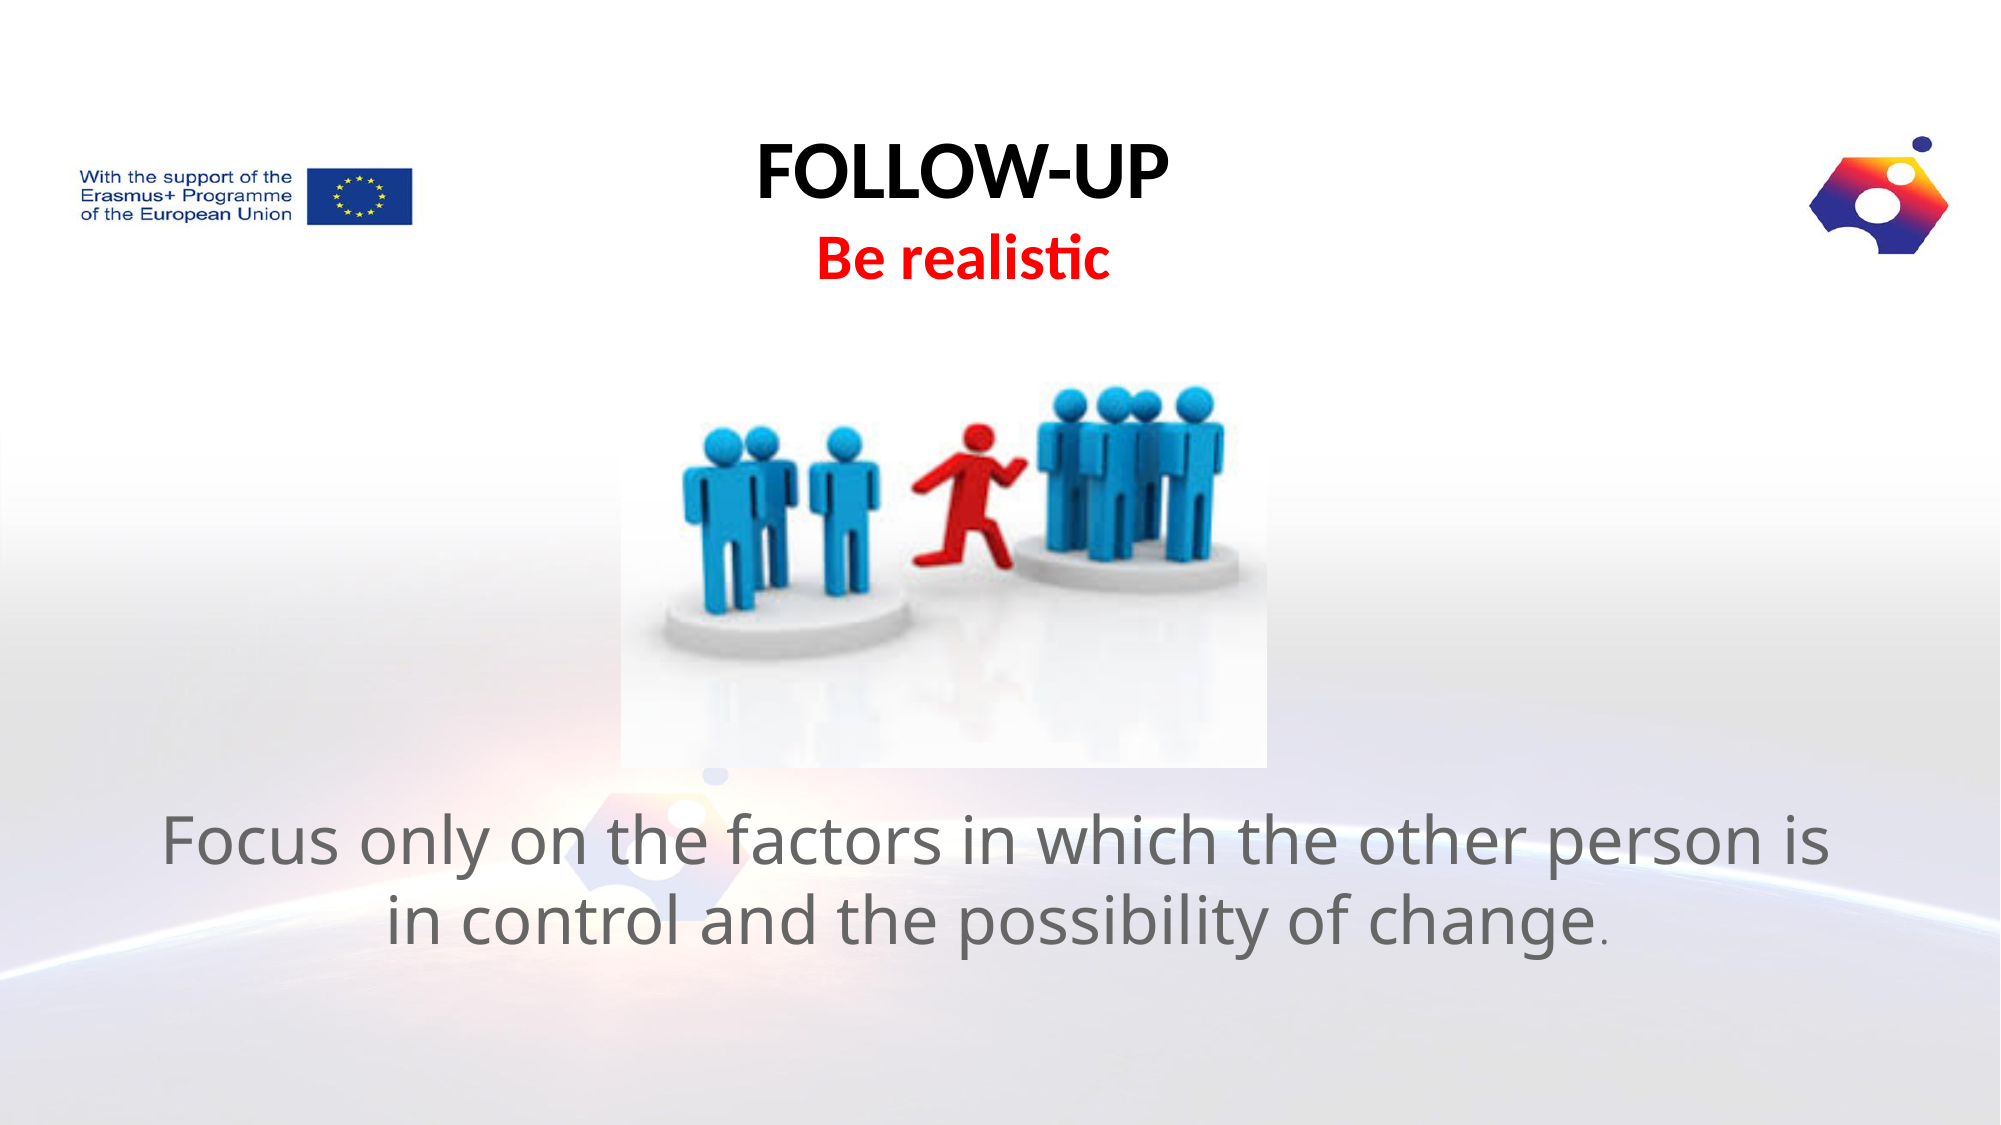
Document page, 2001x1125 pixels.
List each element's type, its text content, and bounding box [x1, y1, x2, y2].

picture [0, 0, 2001, 1125]
text_box Focus only on the factors in which the other person is in control and the possibility of change. [142, 790, 1853, 1011]
text_box FOLLOW-UP Be realistic [142, 83, 1786, 325]
